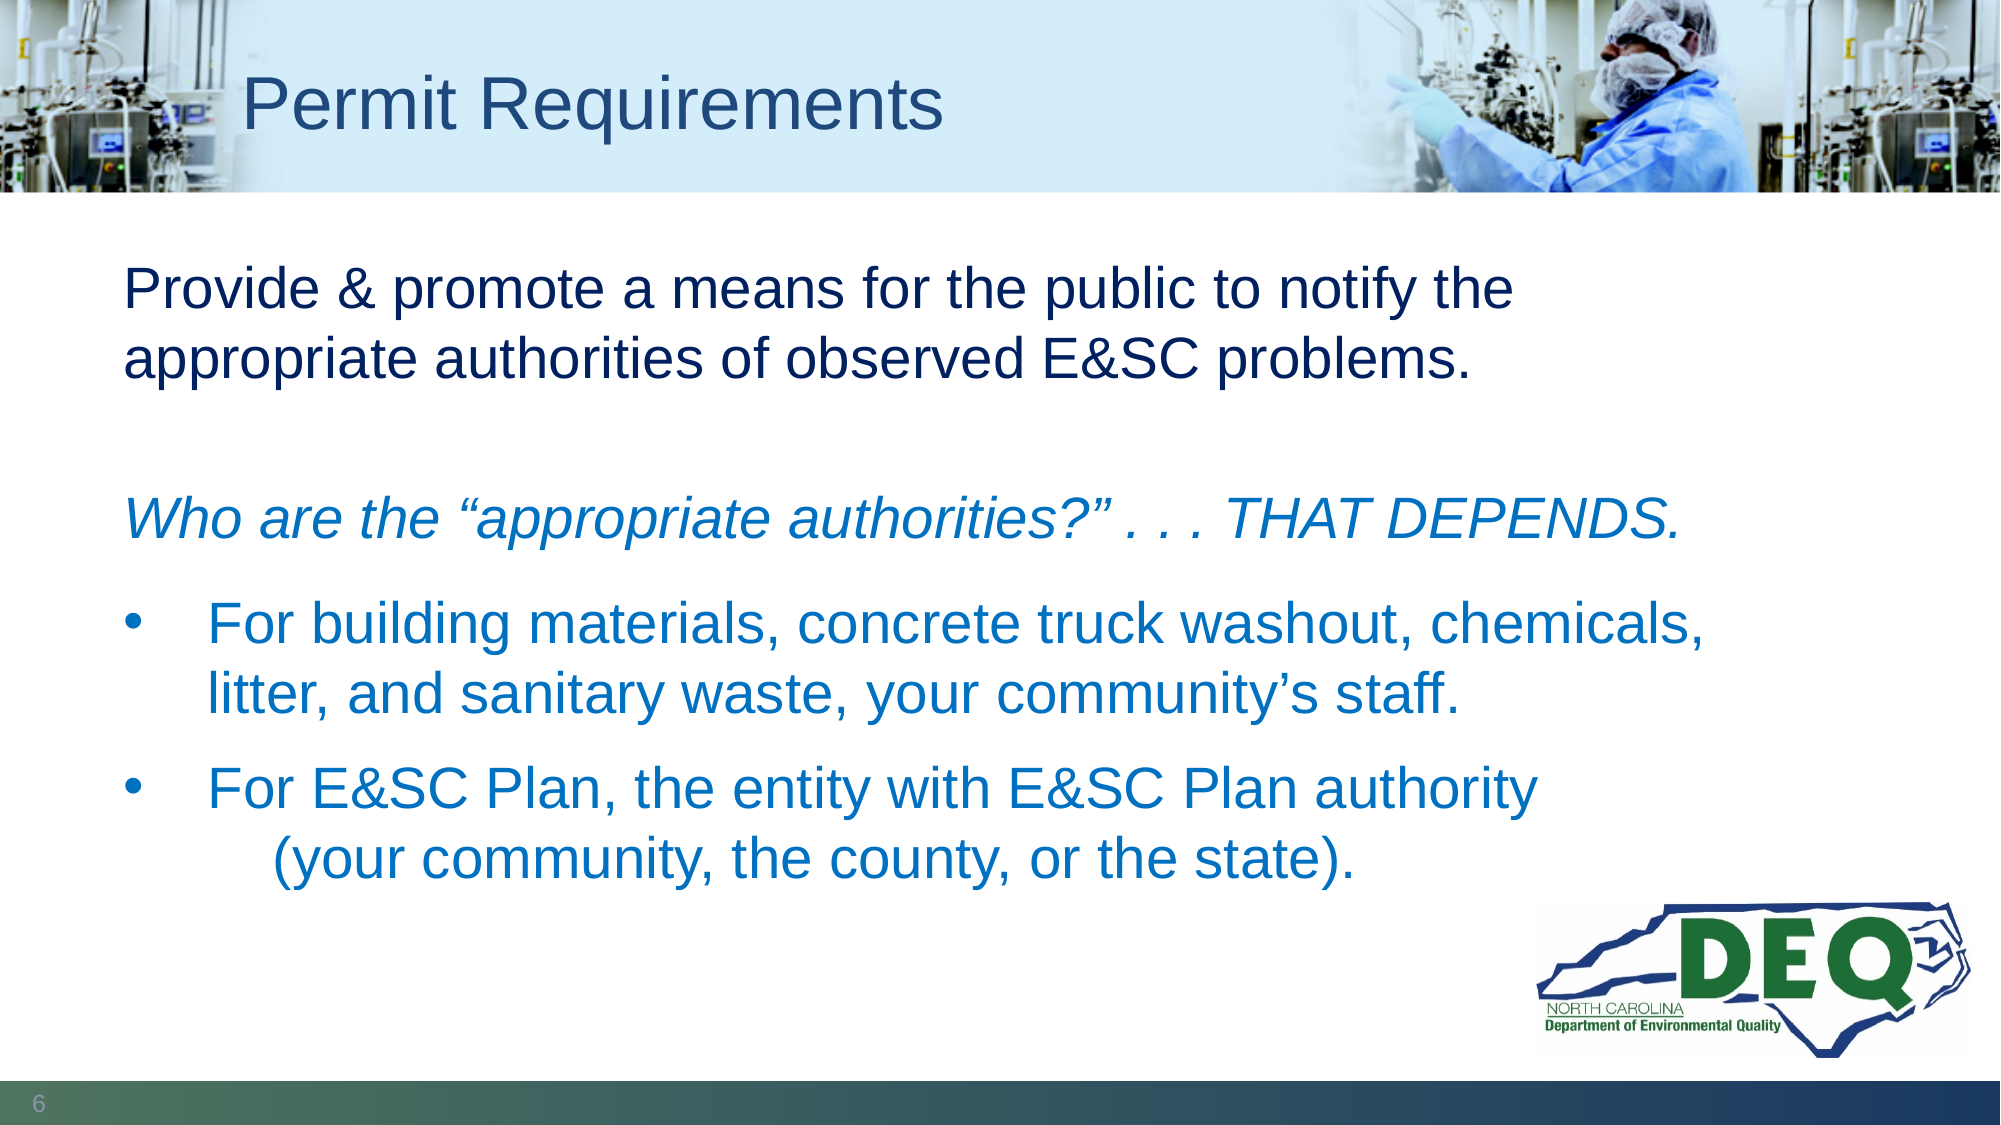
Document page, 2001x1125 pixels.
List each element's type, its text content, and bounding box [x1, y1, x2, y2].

subtitle Permit Requirements [226, 58, 1433, 153]
slide_number 6 [17, 1091, 468, 1114]
text_box Provide & promote a means for the public to notify the appropriate authorities of observed E&SC problems. Who are the “appropriate authorities?” . . . THAT DEPENDS. For building materials, concrete truck washout, chemicals, litter, and sanitary waste, your community’s staff. For E&SC Plan, the entity with E&SC Plan authority (your community, the county, or the state). [108, 243, 1760, 898]
picture [1536, 902, 1971, 1058]
picture [0, 0, 2000, 219]
